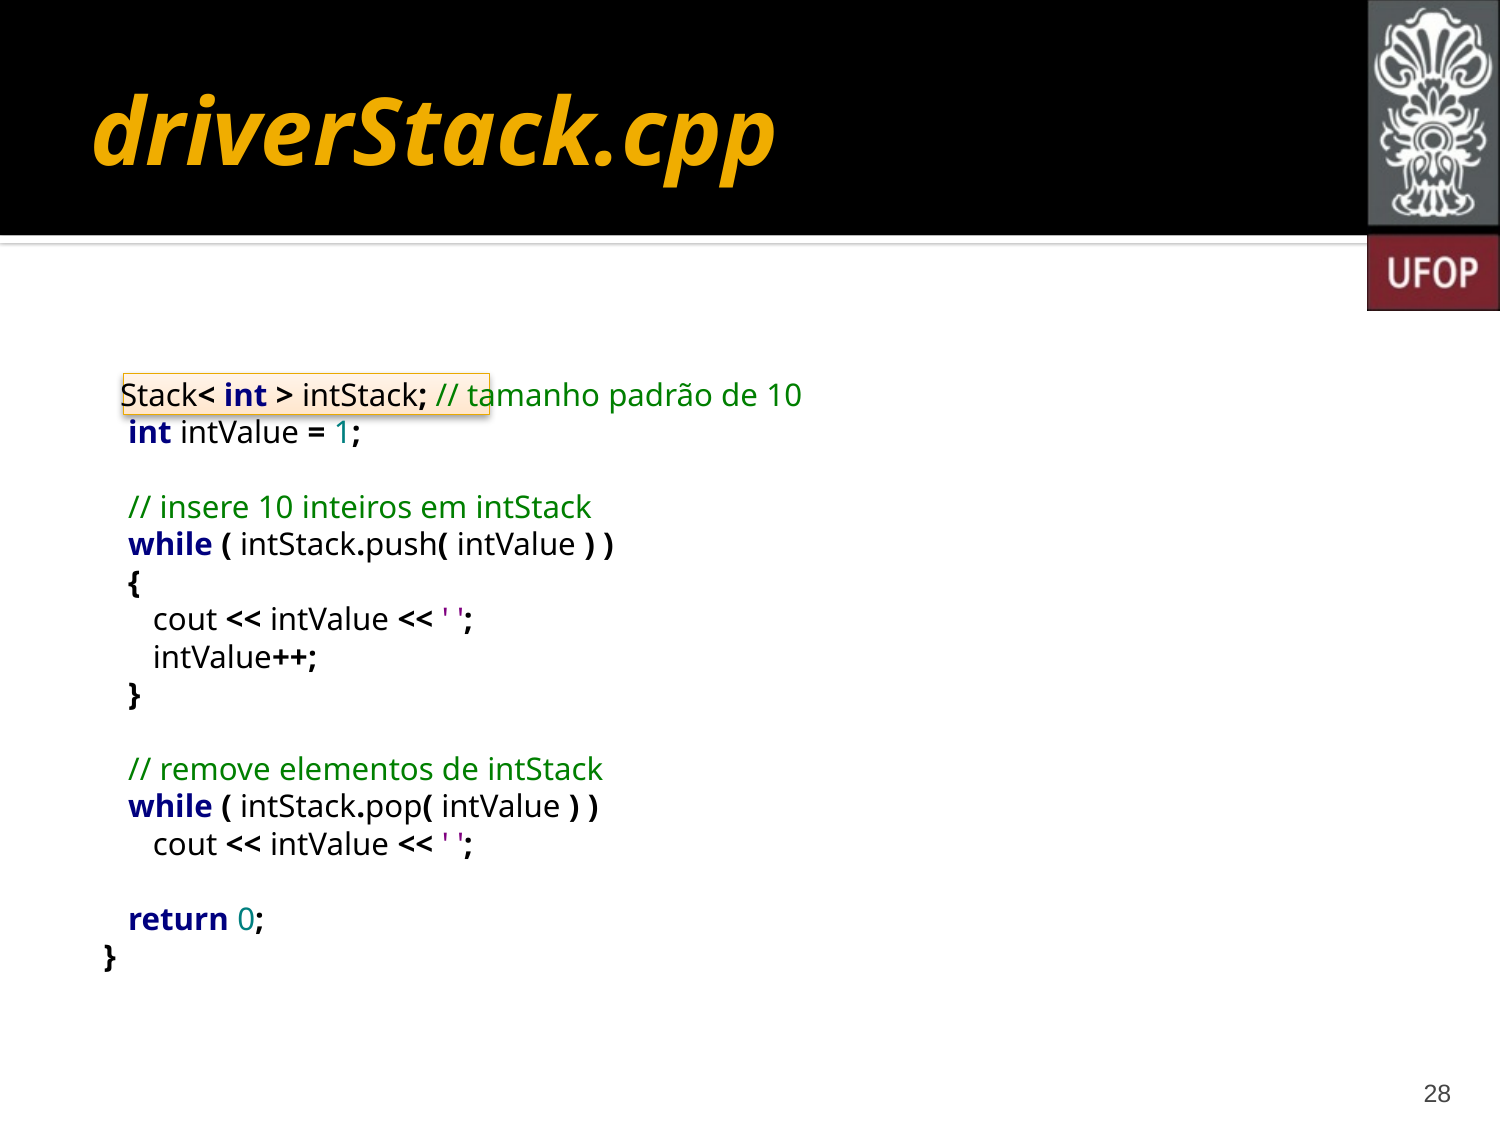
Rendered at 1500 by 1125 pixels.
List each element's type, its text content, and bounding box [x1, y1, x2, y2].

picture [1367, 0, 1500, 311]
list Stack< int > intStack; // tamanho padrão de 10 int intValue = 1; // insere 10 inteiros em intStack while ( intStack.push( intValue ) ) { cout << intValue << ' '; intValue++; } // remove elementos de intStack while ( intStack.pop( intValue ) ) cout << intValue << ' '; return 0; } [75, 291, 1425, 1050]
slide_number 28 [1345, 1062, 1467, 1108]
title driverStack.cpp [75, 25, 1370, 231]
